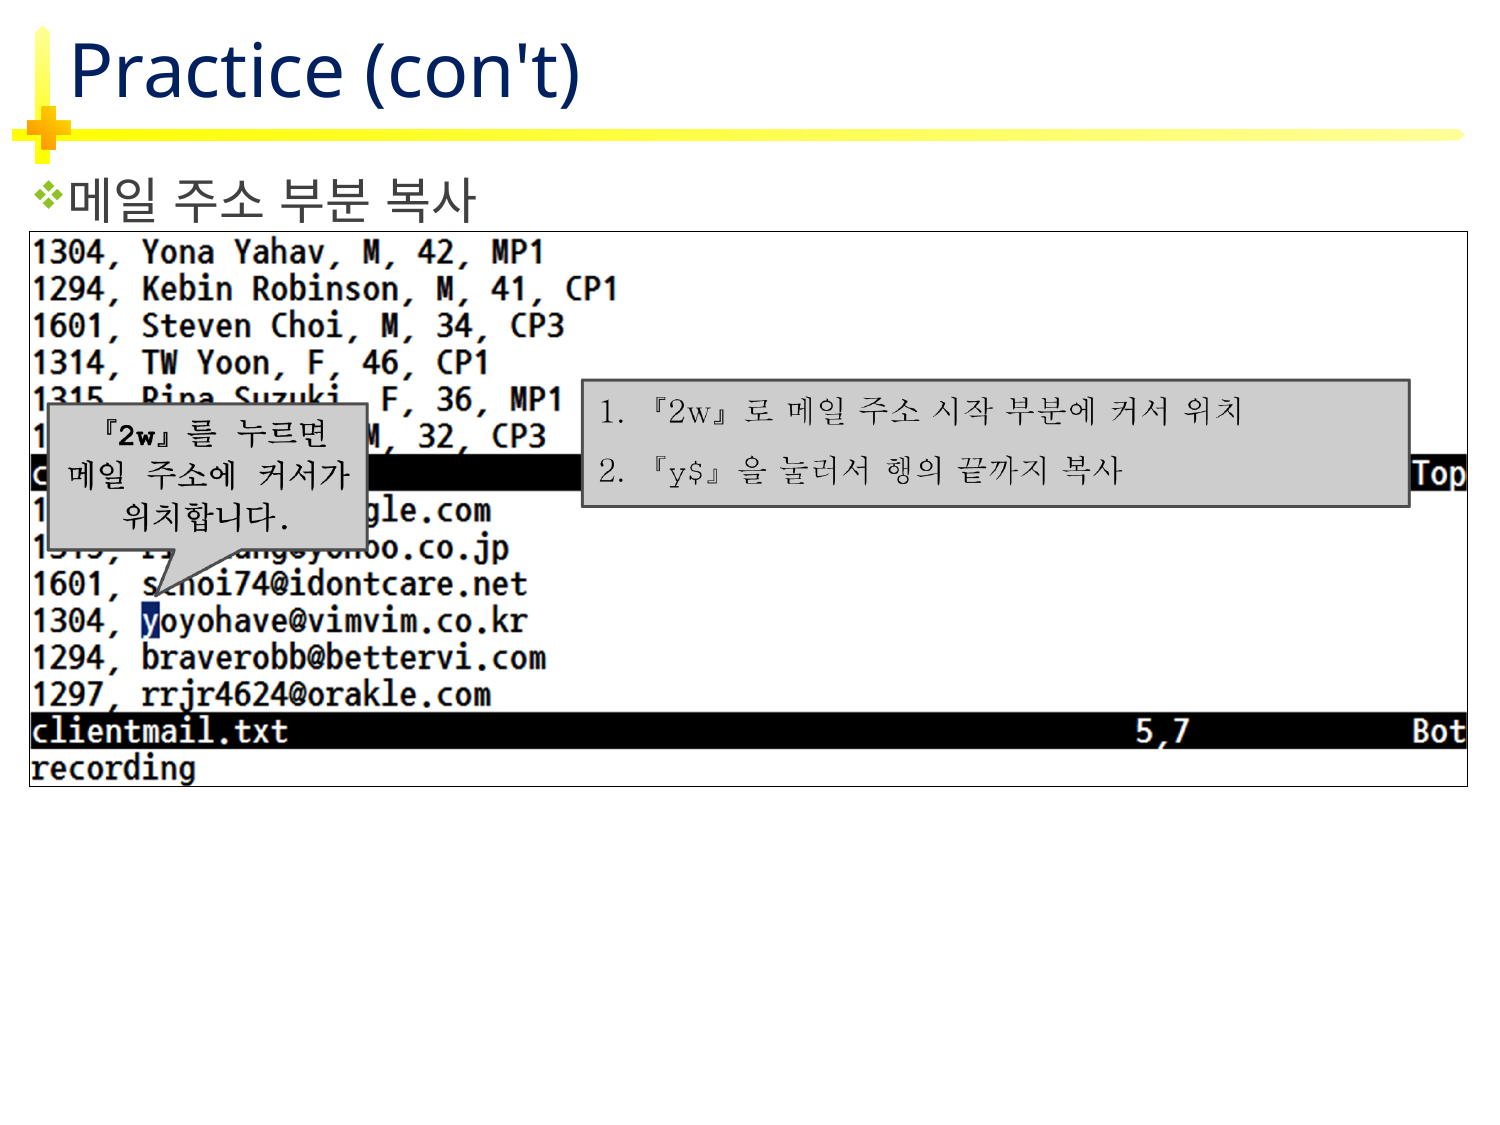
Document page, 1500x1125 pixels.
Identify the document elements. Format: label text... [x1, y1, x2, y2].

picture [28, 231, 1469, 788]
title Practice (con't) [53, 15, 1465, 129]
list 메일 주소 부분 복사 [15, 162, 1465, 882]
